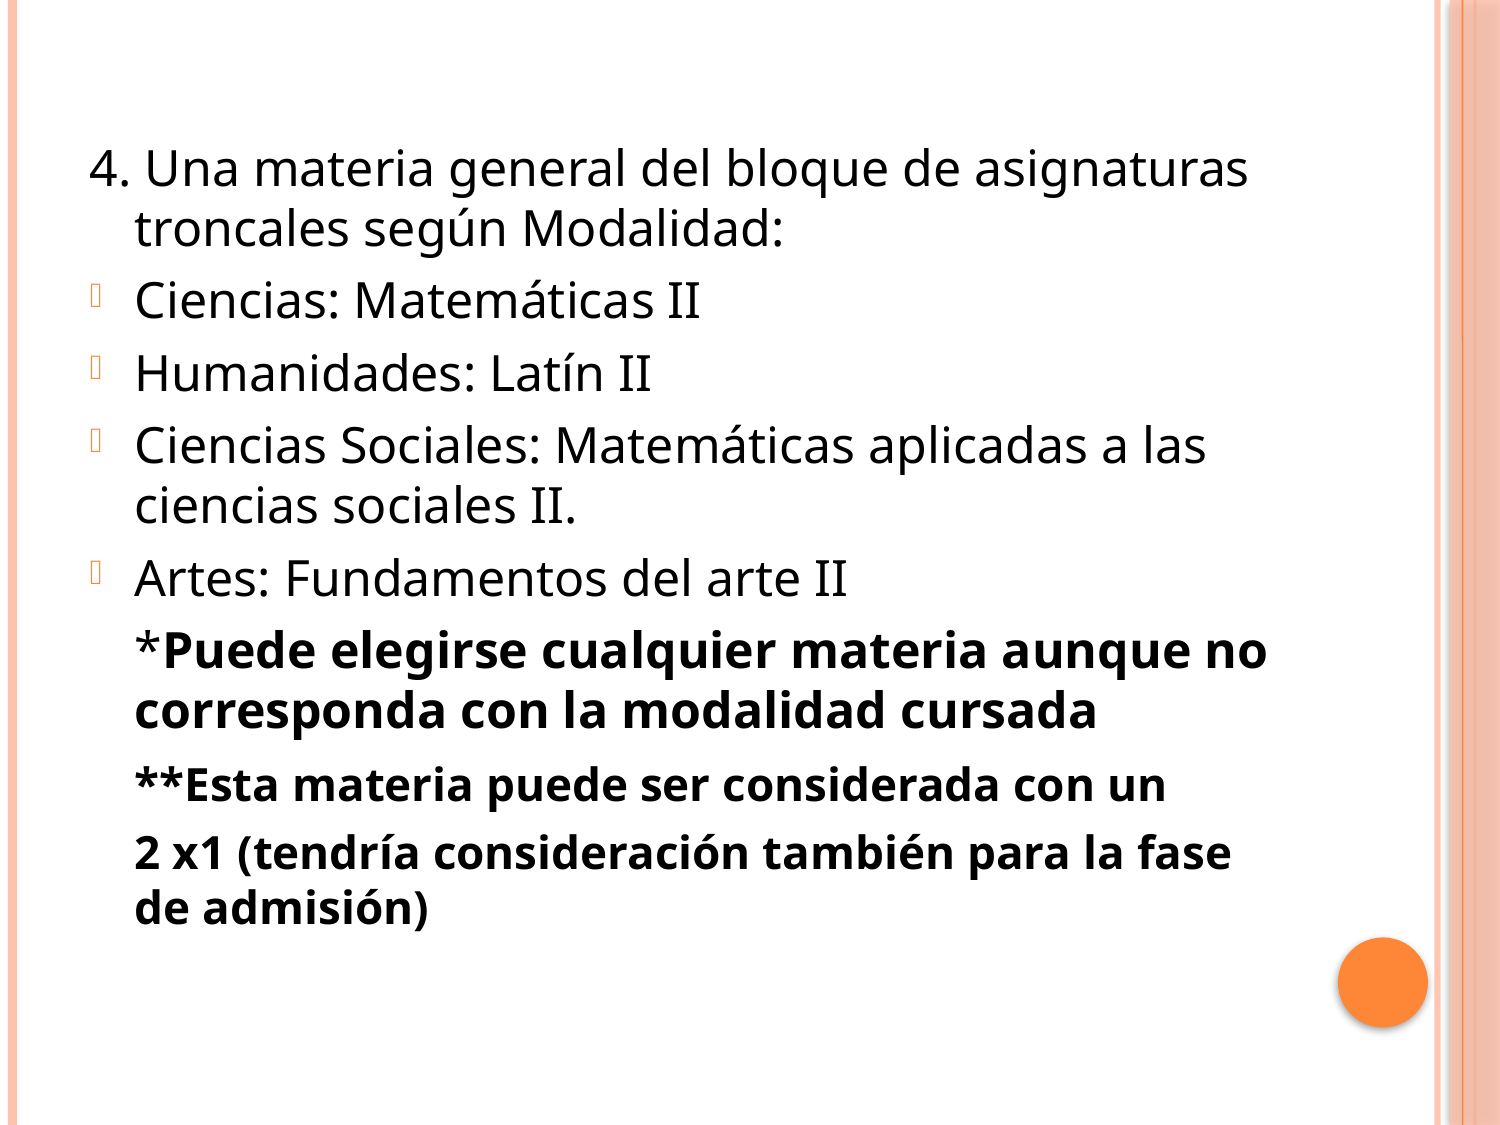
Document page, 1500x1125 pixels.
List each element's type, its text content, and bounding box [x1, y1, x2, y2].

list 4. Una materia general del bloque de asignaturas troncales según Modalidad: Ciencias: Matemáticas II Humanidades: Latín II Ciencias Sociales: Matemáticas aplicadas a las ciencias sociales II. Artes: Fundamentos del arte II *Puede elegirse cualquier materia aunque no corresponda con la modalidad cursada **Esta materia puede ser considerada con un 2 x1 (tendría consideración también para la fase de admisión) [75, 128, 1300, 1062]
